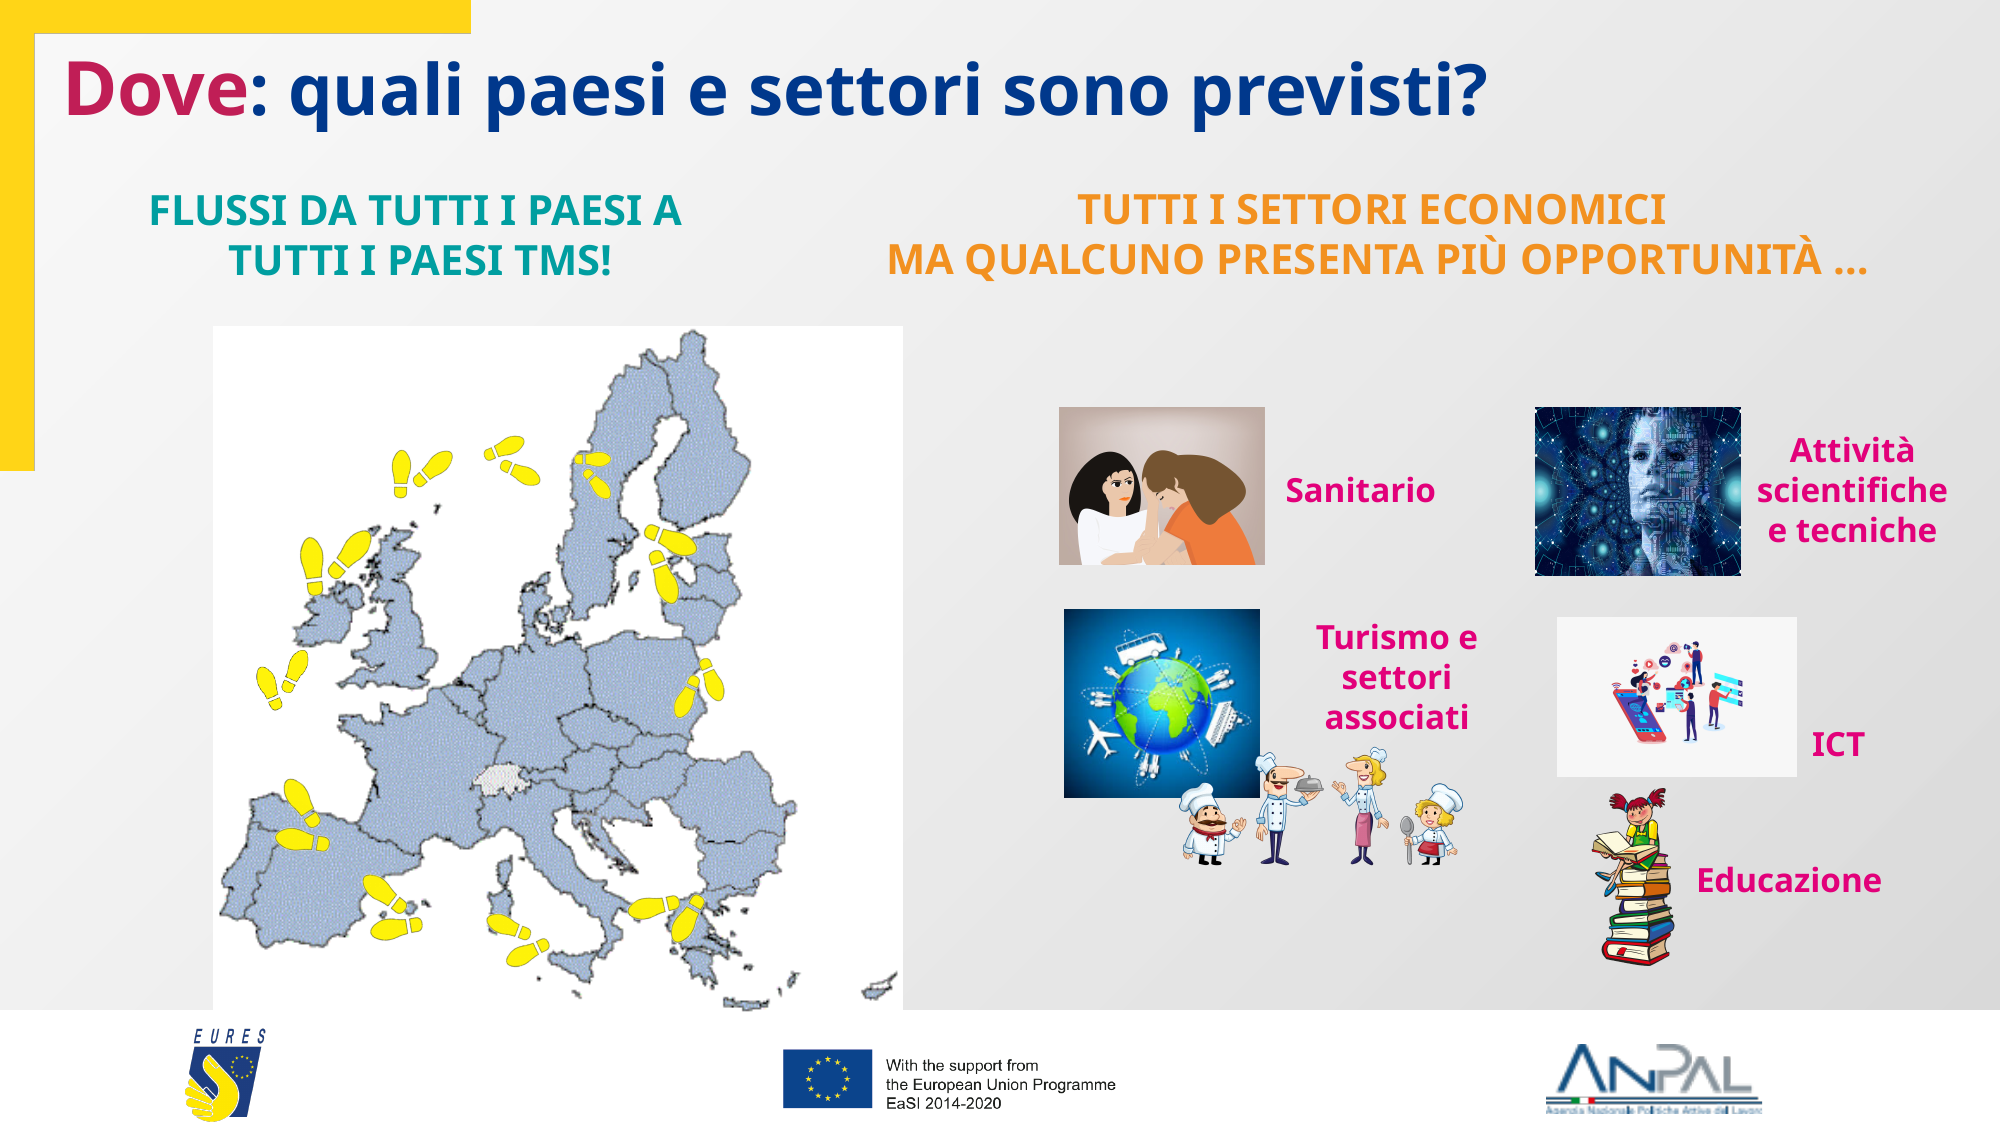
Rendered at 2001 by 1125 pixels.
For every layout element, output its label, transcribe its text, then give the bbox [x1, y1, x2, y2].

text_box Turismo e settori associati [1259, 608, 1536, 744]
text_box TUTTI I SETTORI ECONOMICI MA QUALCUNO PRESENTA PIÙ OPPORTUNITÀ … [803, 175, 1952, 330]
text_box Educazione [1678, 851, 1951, 907]
picture [1059, 407, 1265, 565]
picture [769, 1033, 1130, 1120]
text_box Dove: quali paesi e settori sono previsti? [28, 32, 1778, 138]
text_box FLUSSI DA TUTTI I PAESI A TUTTI I PAESI TMS! [110, 176, 731, 332]
picture [1064, 609, 1463, 877]
text_box Attività scientifiche e tecniche [1741, 421, 1975, 557]
text_box ICT [1797, 676, 1906, 771]
text_box Sanitario [1265, 461, 1463, 517]
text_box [213, 326, 903, 1015]
picture [1588, 787, 1678, 966]
picture [1535, 407, 1741, 576]
picture [173, 1023, 277, 1125]
picture [1557, 617, 1797, 777]
